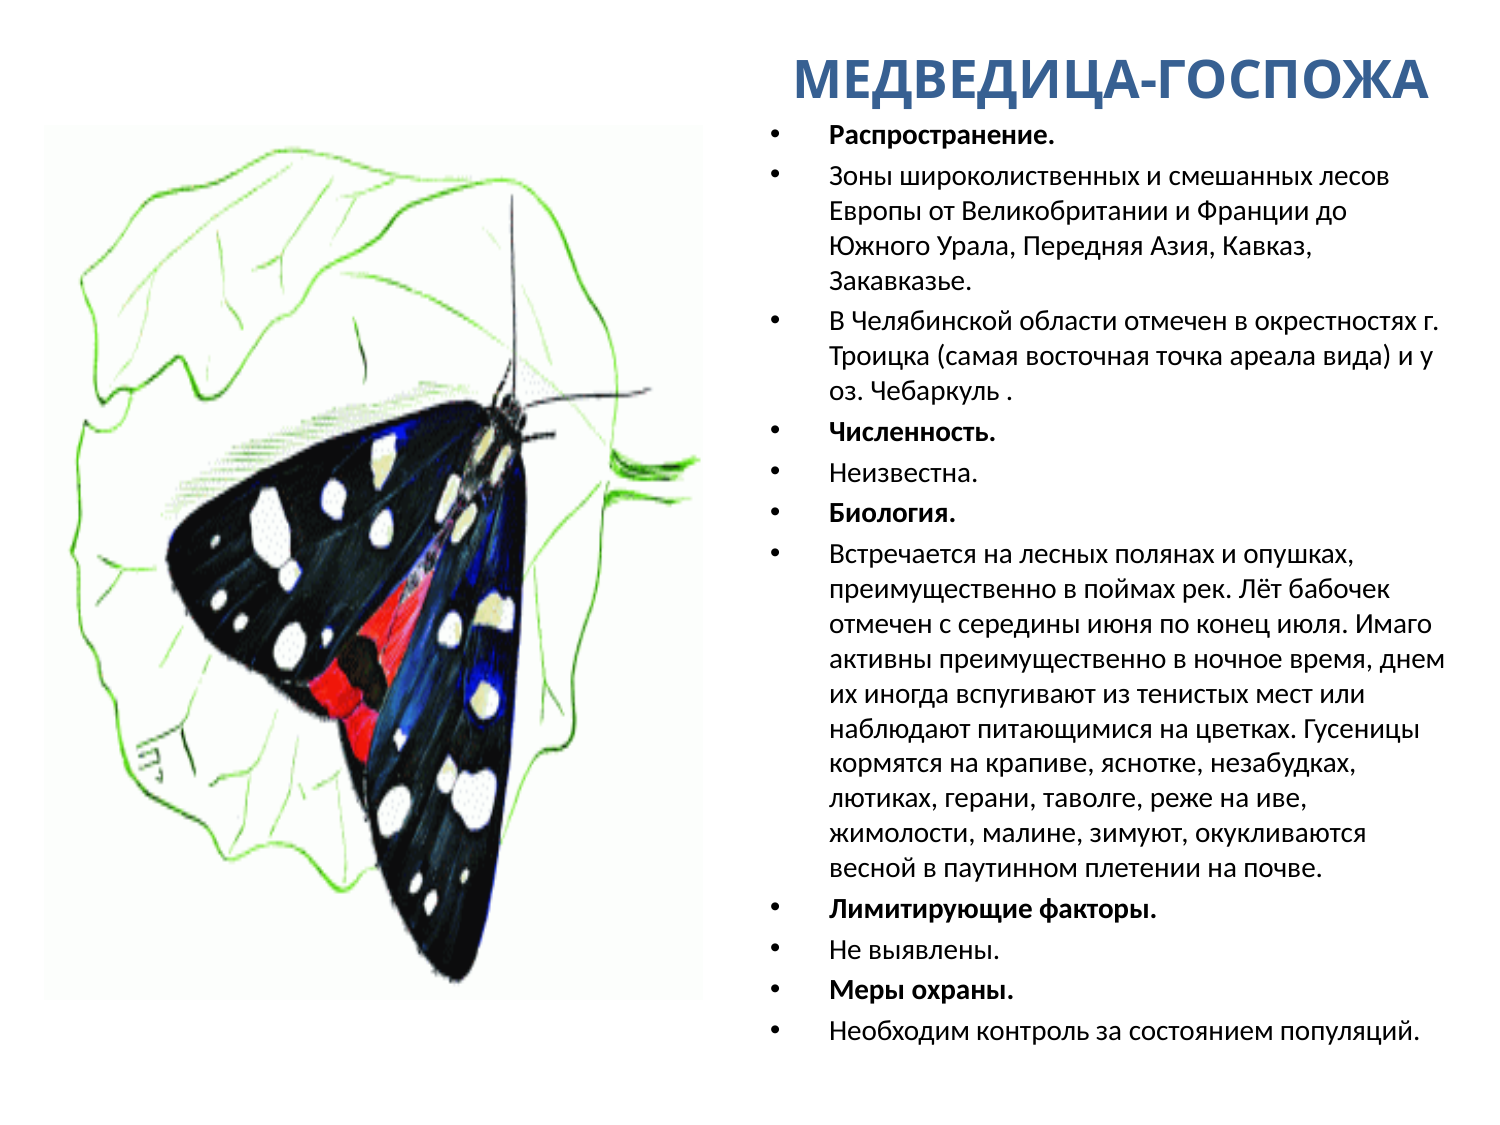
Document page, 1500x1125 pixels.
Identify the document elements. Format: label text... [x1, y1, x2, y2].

list МЕДВЕДИЦА-ГОСПОЖА Распространение. Зоны широколиственных и смешанных лесов Европы от Великобритании и Франции до Южного Урала, Передняя Азия, Кавказ, Закавказье. В Челябинской области отмечен в окрестностях г. Троицка (самая восточная точка ареала вида) и у оз. Чебаркуль . Численность. Неизвестна. Биология. Встречается на лесных полянах и опушках, преимущественно в поймах рек. Лёт бабочек отмечен с середины июня по конец июля. Имаго активны преимущественно в ночное время, днем их иногда вспугивают из тенистых мест или наблюдают питающимися на цветках. Гусеницы кормятся на крапиве, яснотке, незабудках, лютиках, герани, таволге, реже на иве, жимолости, малине, зимуют, окукливаются весной в паутинном плетении на почве. Лимитирующие факторы. Не выявлены. Меры охраны. Необходим контроль за состоянием популяций. [762, 30, 1459, 1083]
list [44, 125, 703, 1000]
